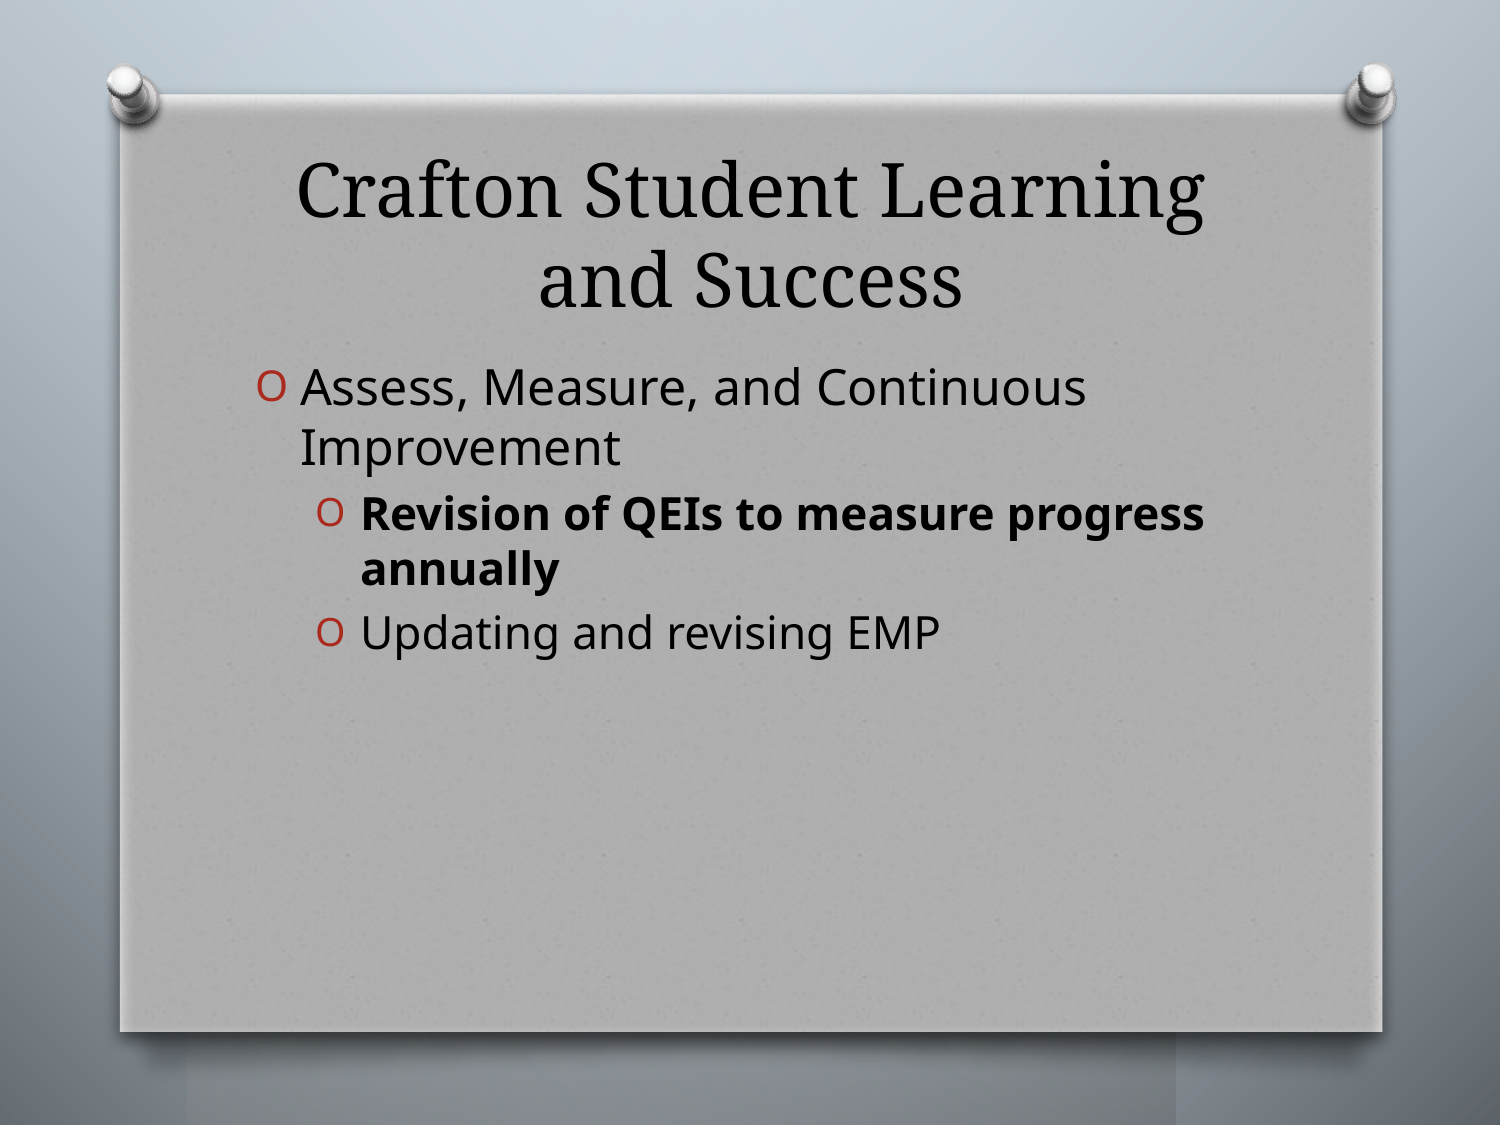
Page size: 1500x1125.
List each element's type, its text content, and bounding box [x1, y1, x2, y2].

title Crafton Student Learning and Success [179, 134, 1323, 332]
picture [75, 29, 198, 153]
list Assess, Measure, and Continuous Improvement Revision of QEIs to measure progress annually Updating and revising EMP [240, 347, 1257, 939]
picture [1317, 35, 1439, 156]
